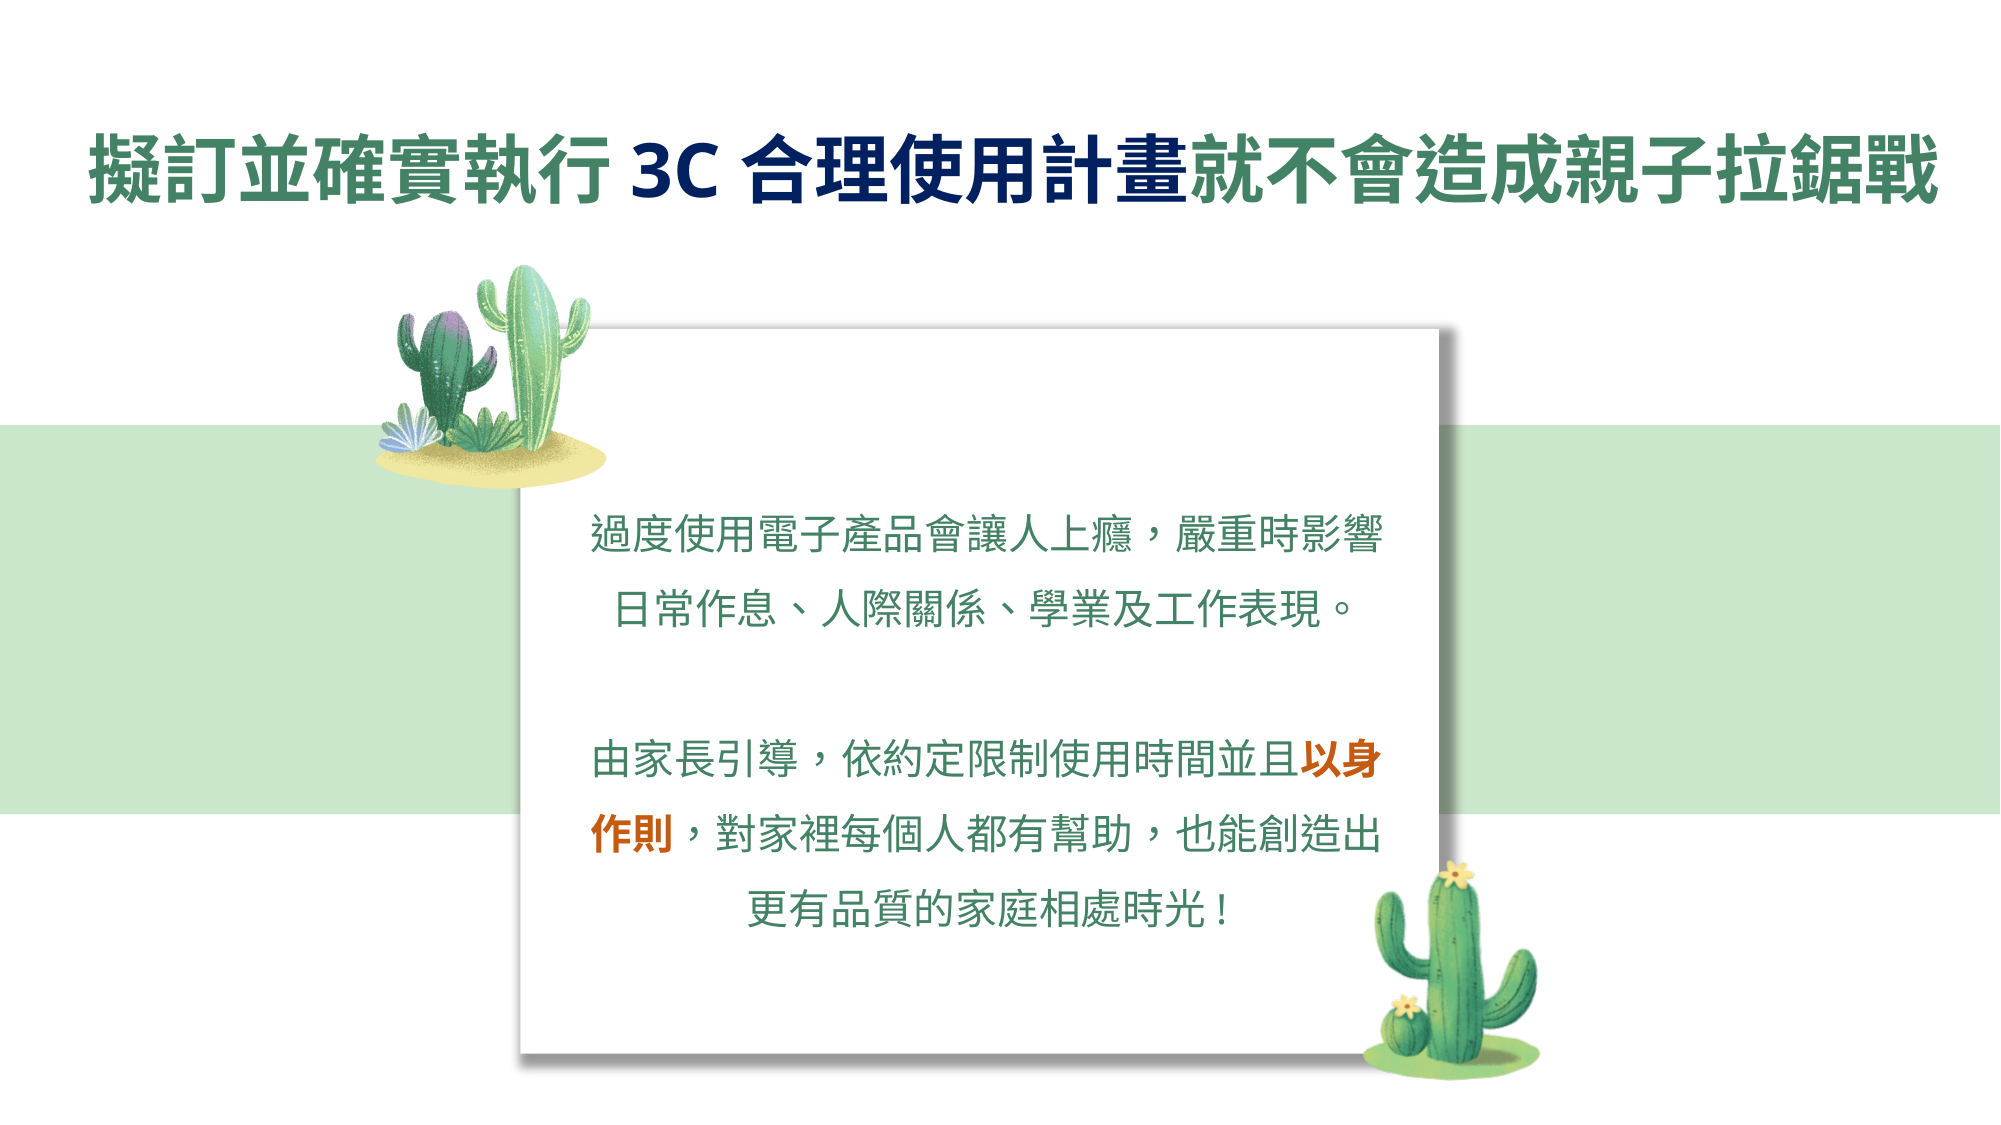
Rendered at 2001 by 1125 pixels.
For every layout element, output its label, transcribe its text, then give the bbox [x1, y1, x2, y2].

text_box [0, 424, 512, 815]
text_box 過度使用電子產品會讓人上癮，嚴重時影響日常作息、人際關係、學業及工作表現。 由家長引導，依約定限制使用時間並且以身作則，對家裡每個人都有幫助，也能創造出更有品質的家庭相處時光! [573, 475, 1401, 941]
text_box [646, 328, 1440, 850]
text_box [1465, 424, 2000, 815]
picture [1360, 850, 1543, 1102]
text_box 擬訂並確實執行3C合理使用計畫就不會造成親子拉鋸戰 [72, 115, 1955, 220]
text_box [519, 531, 1360, 1055]
picture [338, 223, 646, 531]
